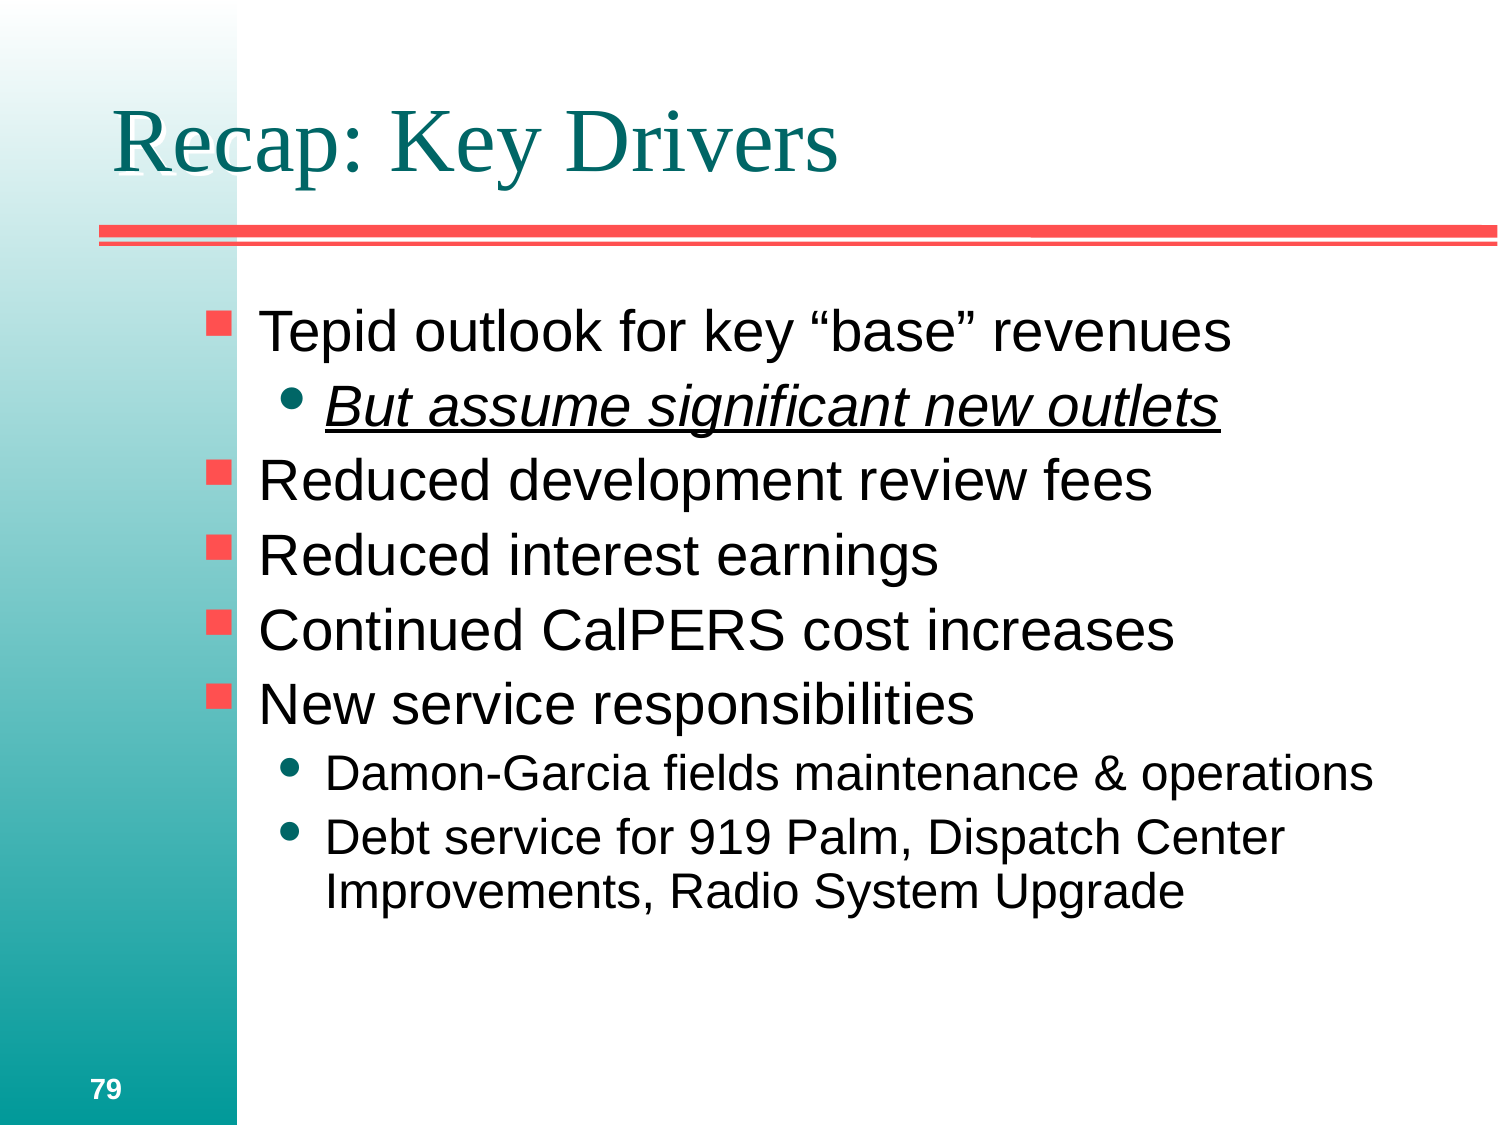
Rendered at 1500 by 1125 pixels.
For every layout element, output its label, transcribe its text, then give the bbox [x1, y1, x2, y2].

title Recap: Key Drivers [96, 43, 1438, 225]
slide_number 79 [62, 1050, 138, 1125]
list Tepid outlook for key “base” revenues But assume significant new outlets Reduced development review fees Reduced interest earnings Continued CalPERS cost increases New service responsibilities Damon-Garcia fields maintenance & operations Debt service for 919 Palm, Dispatch Center Improvements, Radio System Upgrade [187, 293, 1463, 975]
